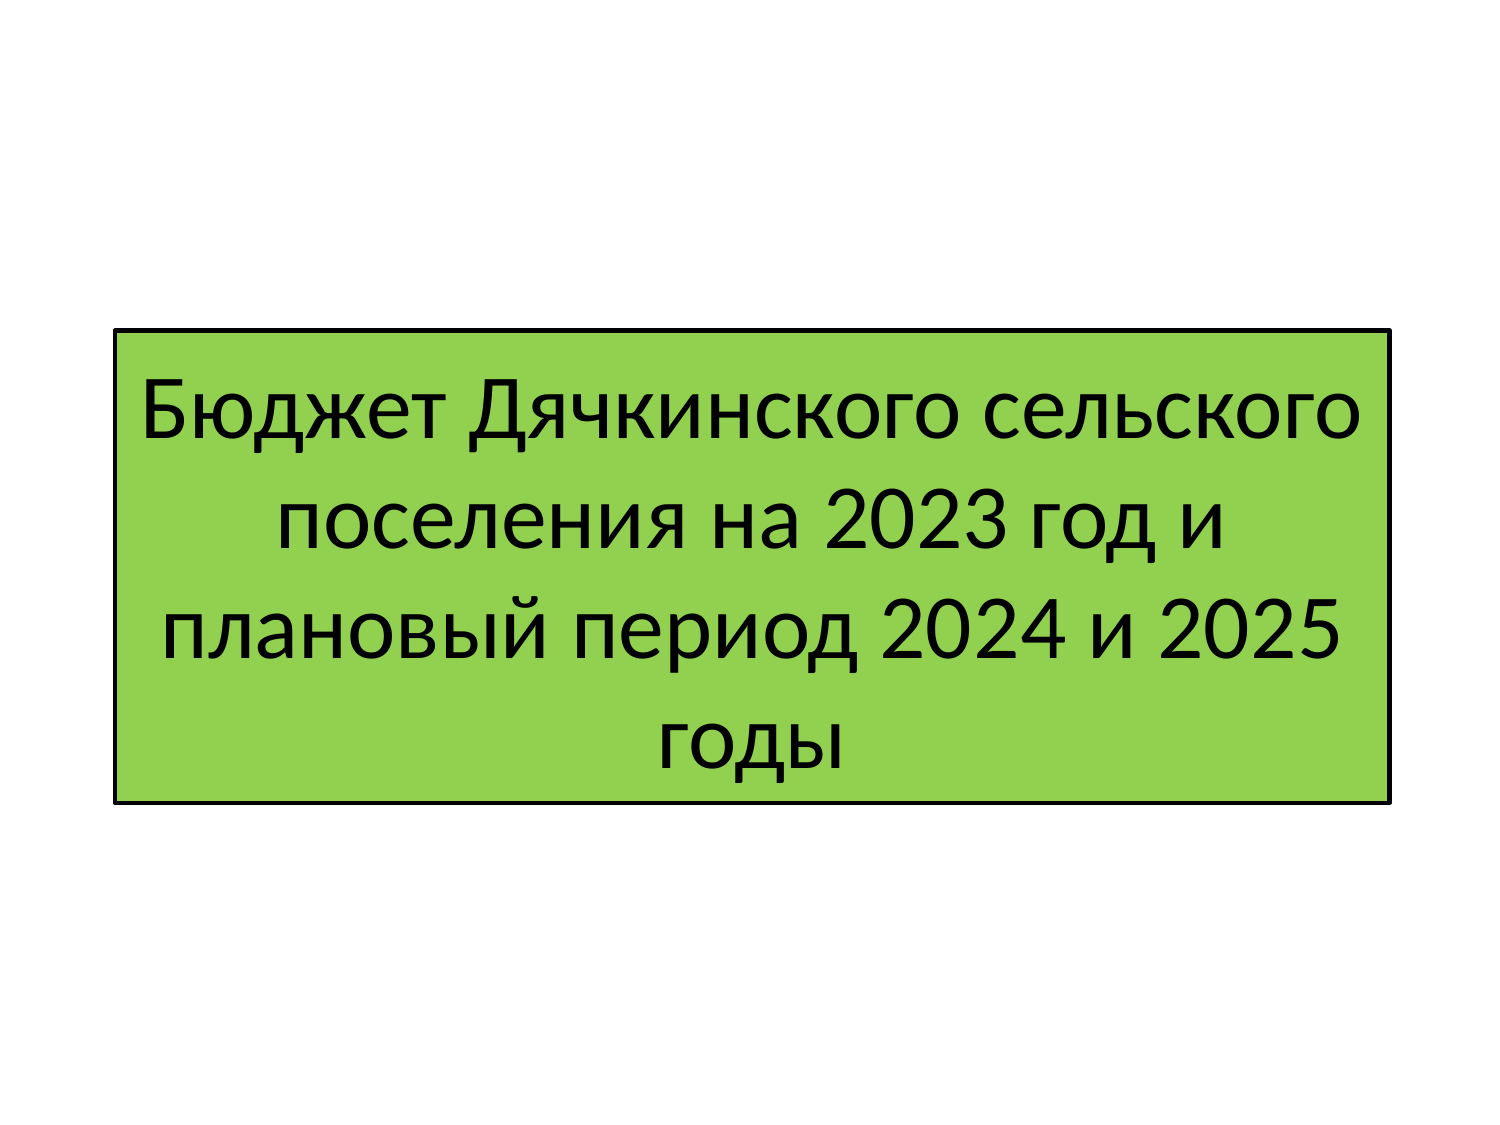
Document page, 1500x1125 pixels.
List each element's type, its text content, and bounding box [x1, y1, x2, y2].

title Бюджет Дячкинского сельского поселения на 2023 год и плановый период 2024 и 2025 годы [113, 328, 1392, 805]
